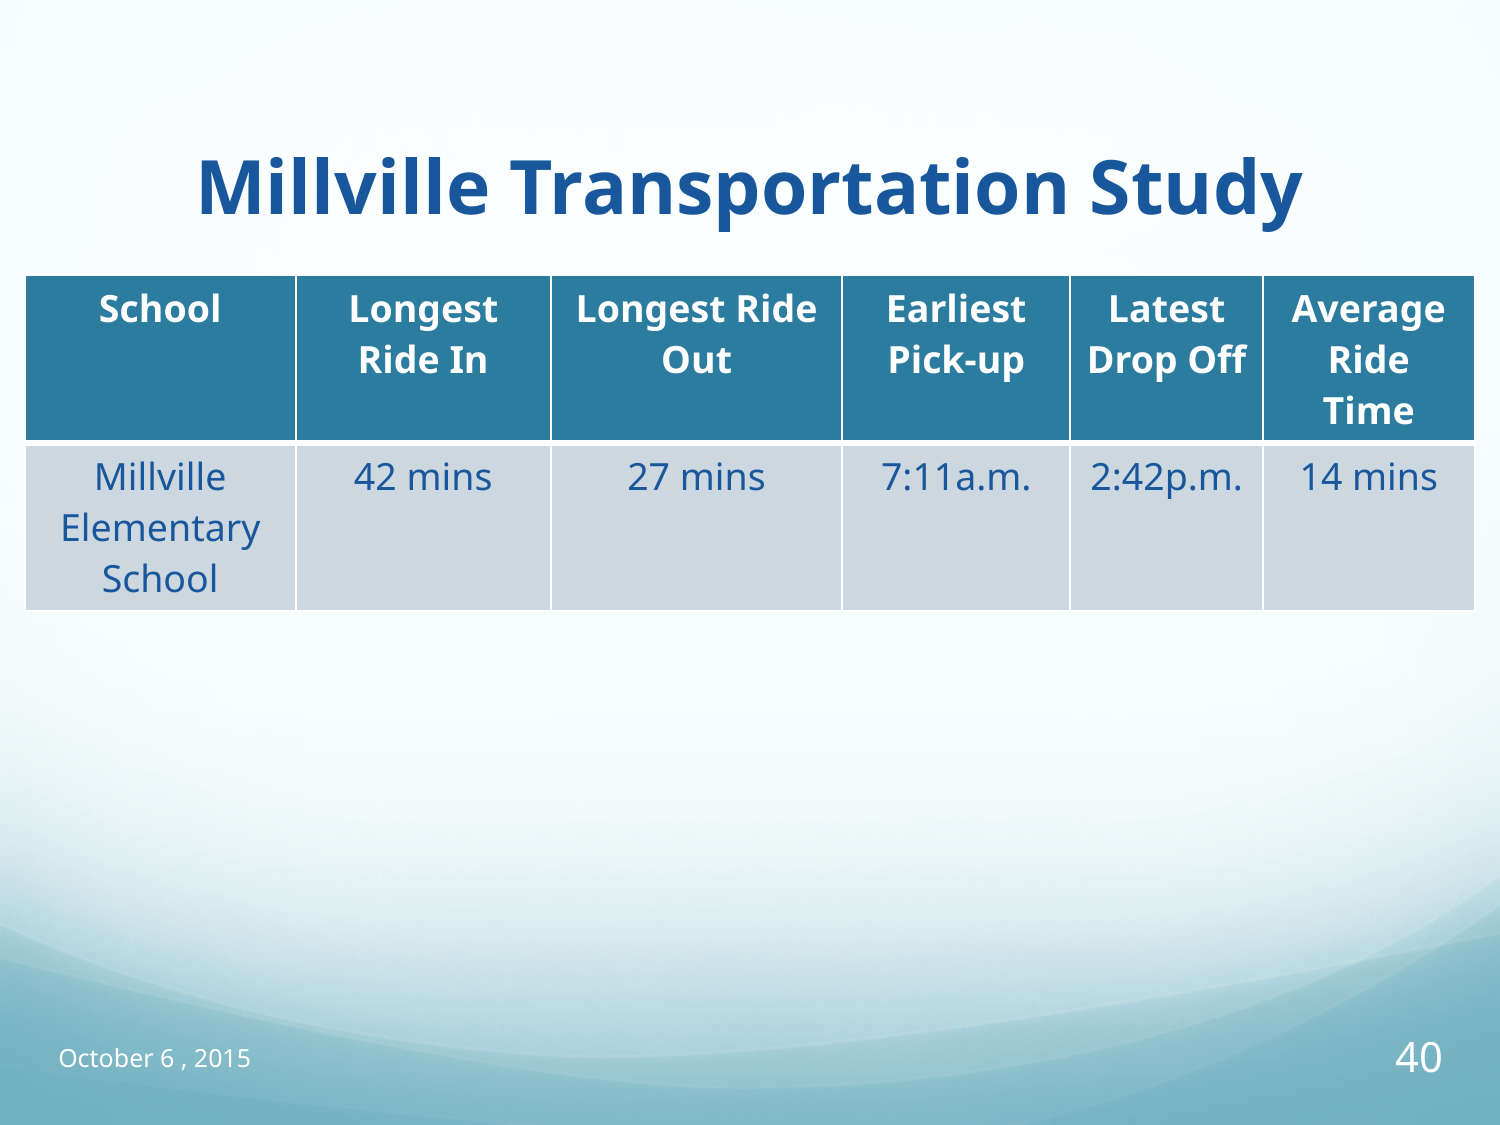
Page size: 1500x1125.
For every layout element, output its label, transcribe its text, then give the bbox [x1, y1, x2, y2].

table_cell 42 mins [297, 446, 550, 610]
table_header Latest Drop Off [1071, 276, 1262, 440]
table_cell 2:42p.m. [1071, 446, 1262, 610]
table_header Longest Ride In [297, 276, 550, 440]
slide_number 40 [1295, 1029, 1459, 1090]
table_header Average Ride Time [1264, 276, 1474, 440]
table_cell Millville Elementary School [26, 446, 295, 610]
table_cell 27 mins [552, 446, 841, 610]
footer October 6 , 2015 [43, 1029, 838, 1090]
table_cell 7:11a.m. [843, 446, 1069, 610]
table_cell 14 mins [1264, 446, 1474, 610]
table_header Longest Ride Out [552, 276, 841, 440]
table_header School [26, 276, 295, 440]
table_header Earliest Pick-up [843, 276, 1069, 440]
title Millville Transportation Study [90, 17, 1410, 237]
